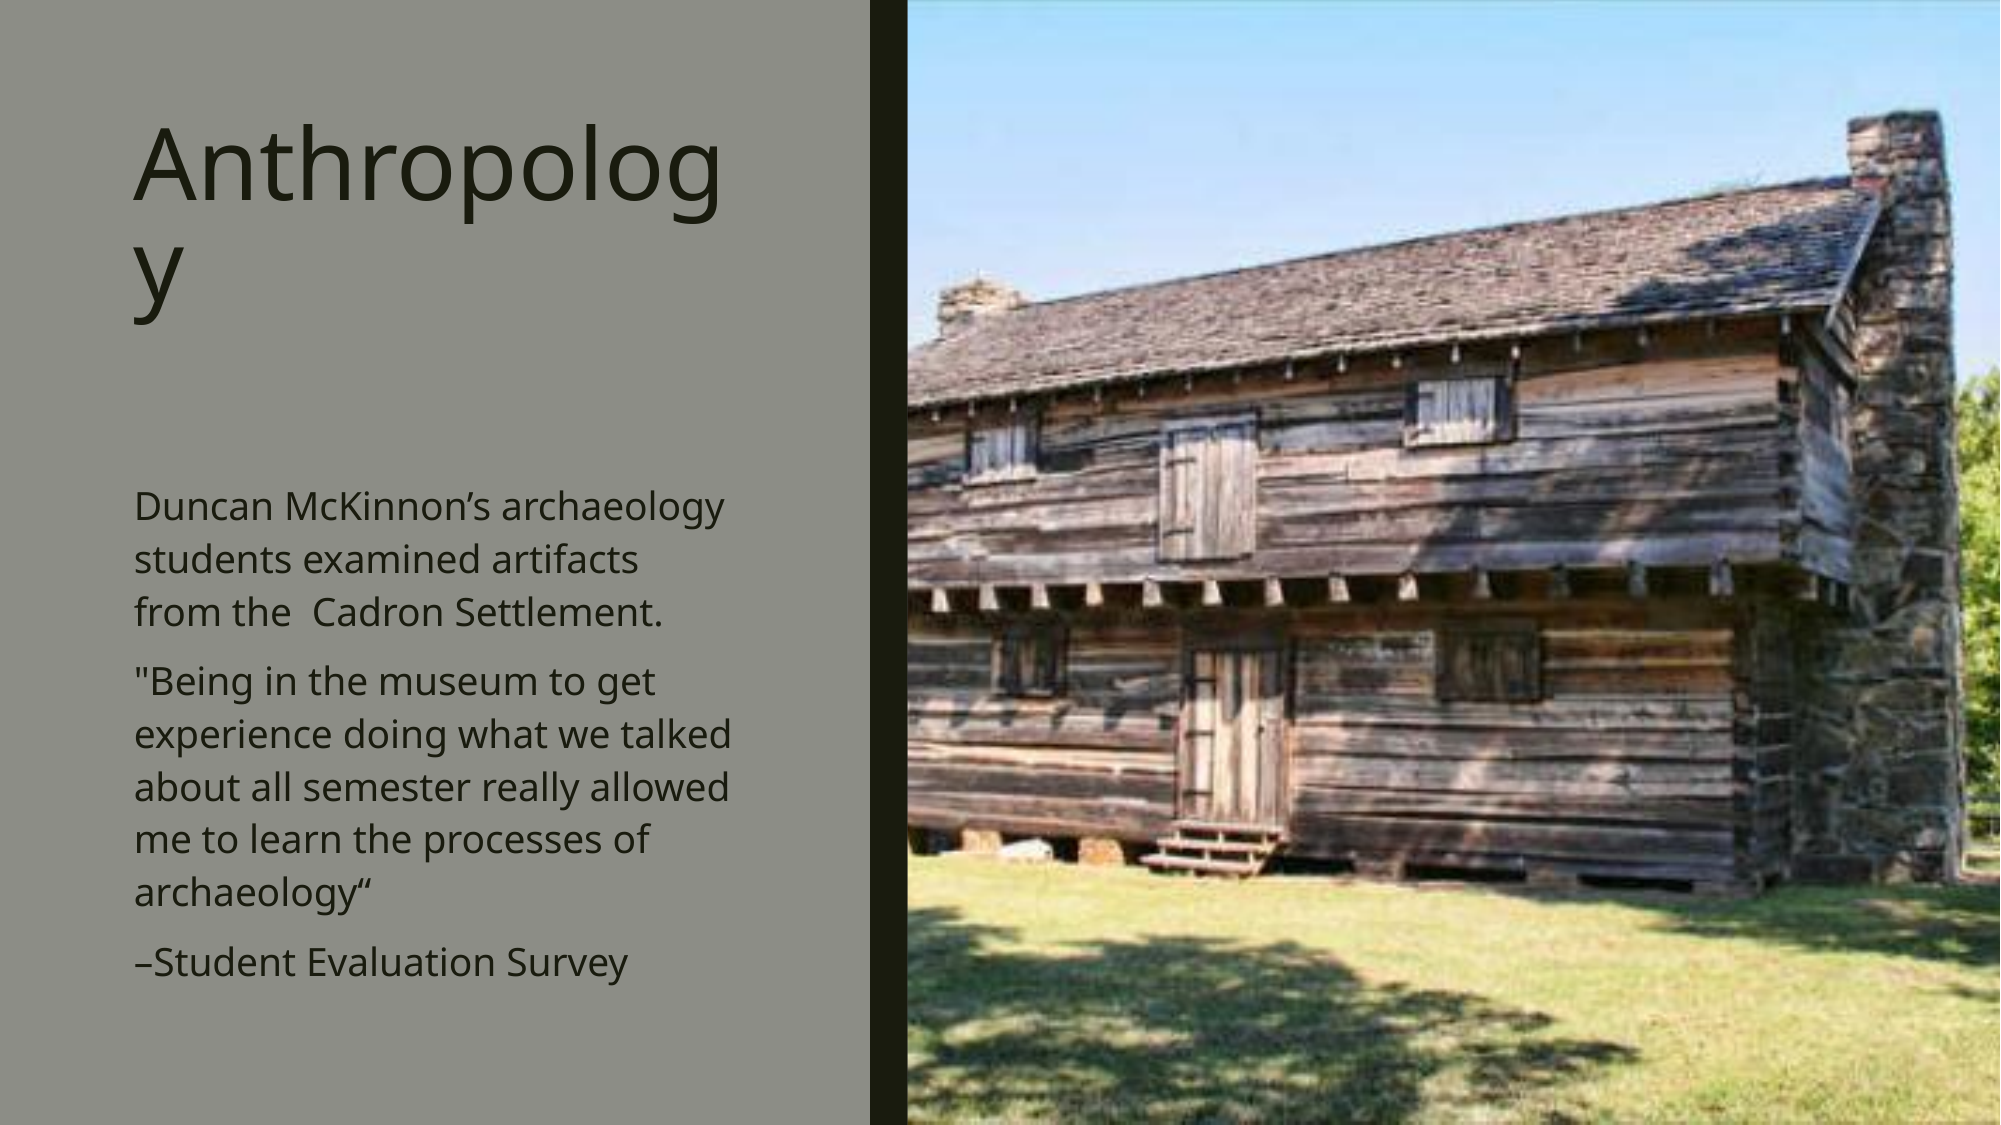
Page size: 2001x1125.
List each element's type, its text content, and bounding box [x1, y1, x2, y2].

picture [907, 0, 2000, 1125]
title Anthropology [118, 112, 752, 467]
list Duncan McKinnon’s archaeology students examined artifacts from the Cadron Settlement. "Being in the museum to get experience doing what we talked about all semester really allowed me to learn the processes of archaeology“ –Student Evaluation Survey [118, 468, 752, 1036]
